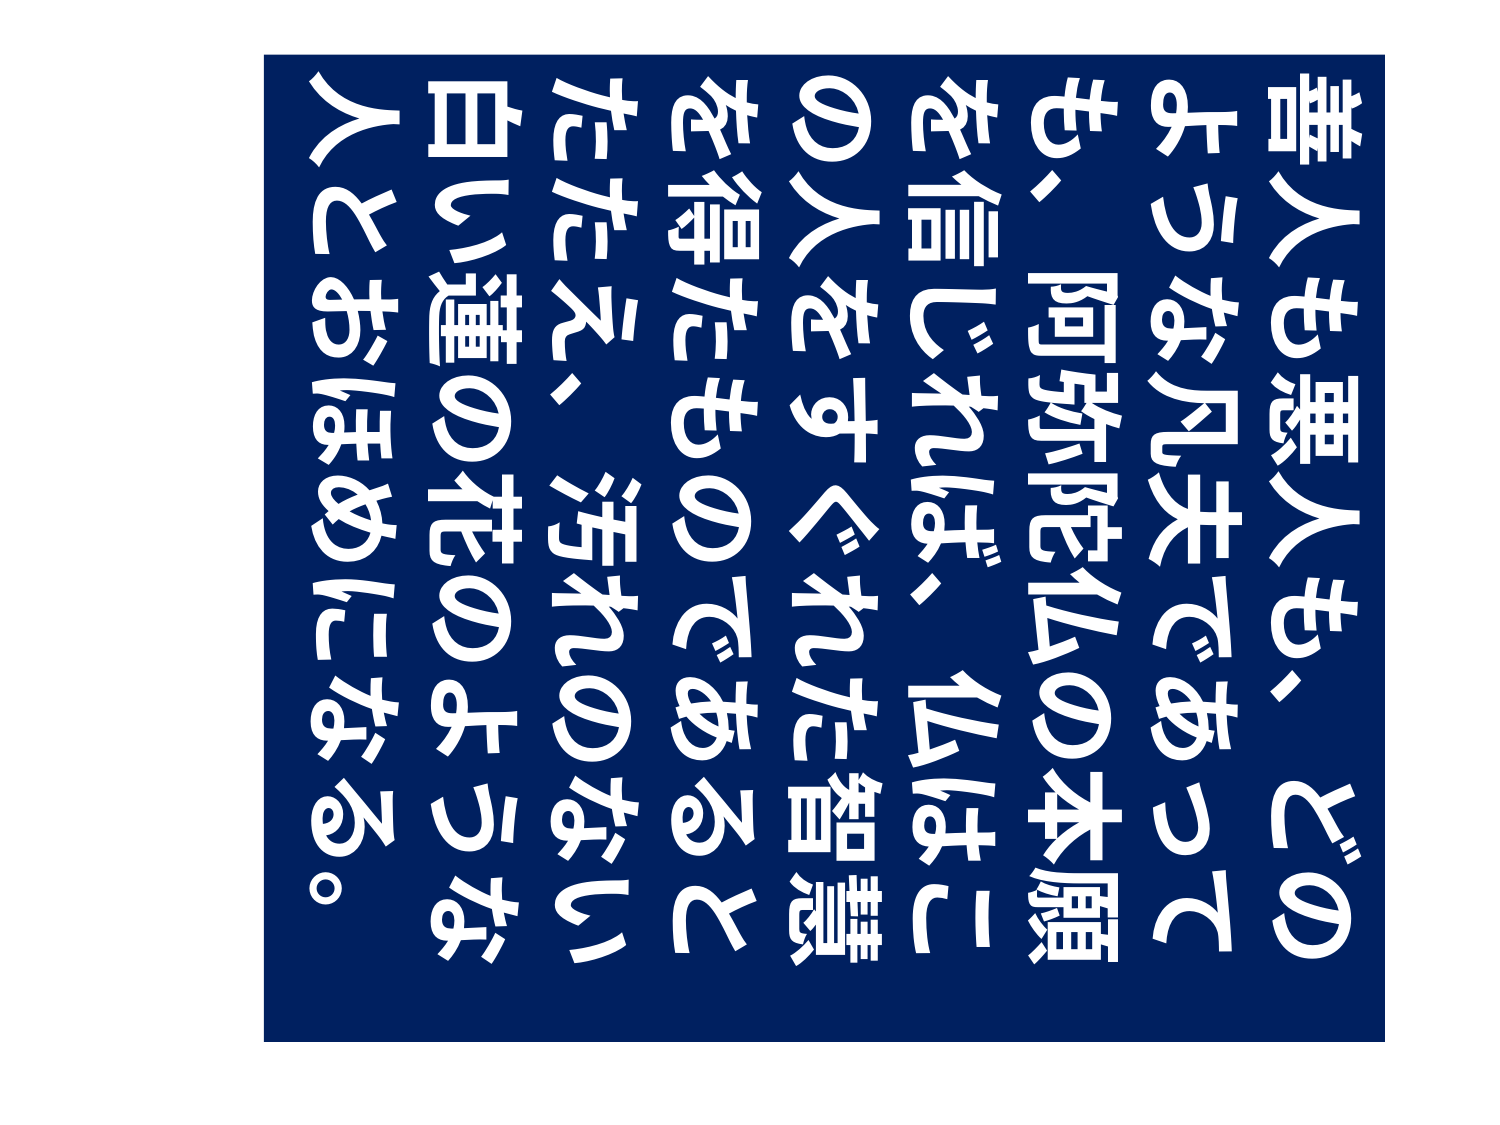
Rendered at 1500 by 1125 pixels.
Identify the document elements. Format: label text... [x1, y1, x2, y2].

text_box 善人も悪人も、どのような凡夫であっても、阿弥陀仏の本願を信じれば、仏はこの人をすぐれた智慧を得たものであるとたたえ、汚れのない白い蓮の花のような人とおほめになる。 [263, 54, 1385, 1042]
